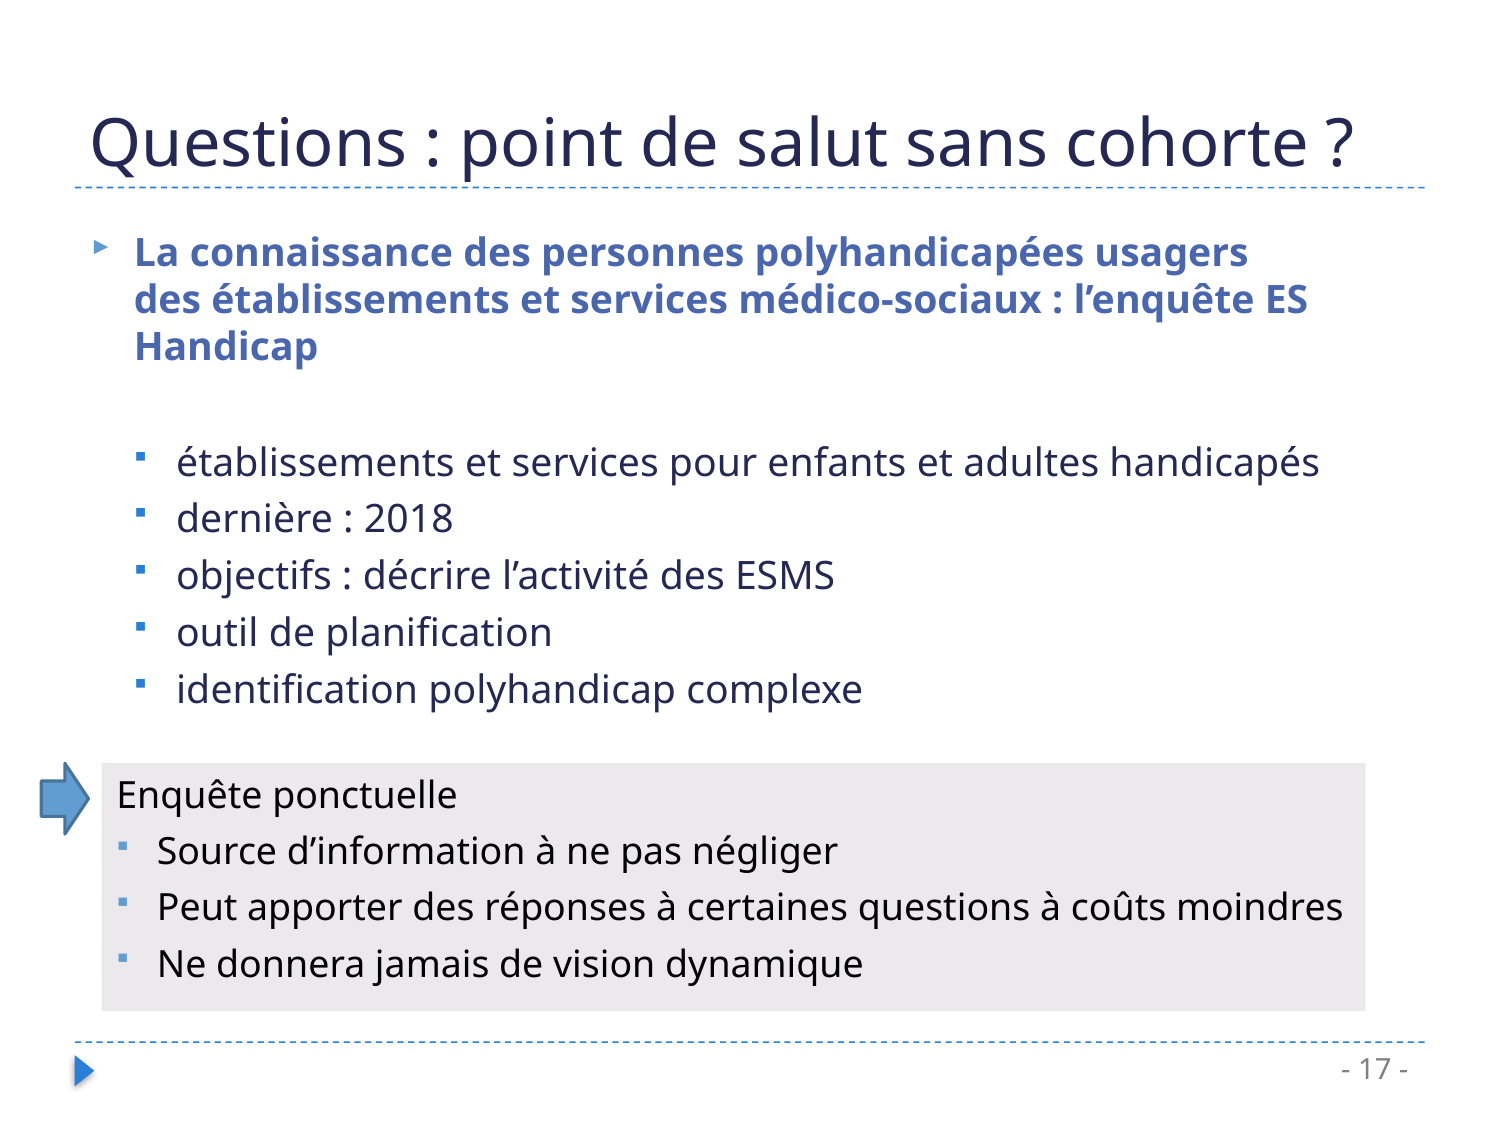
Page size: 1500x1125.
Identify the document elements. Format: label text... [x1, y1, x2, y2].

text_box Enquête ponctuelle Source d’information à ne pas négliger Peut apporter des réponses à certaines questions à coûts moindres Ne donnera jamais de vision dynamique [101, 763, 1366, 1012]
text_box [39, 761, 90, 836]
text_box La connaissance des personnes polyhandicapées usagers des établissements et services médico-sociaux : l’enquête ES Handicap établissements et services pour enfants et adultes handicapés dernière : 2018 objectifs : décrire l’activité des ESMS outil de planification identification polyhandicap complexe [76, 219, 1341, 764]
title Questions : point de salut sans cohorte ? [75, 24, 1425, 188]
footer - 17 - [475, 1042, 1424, 1103]
